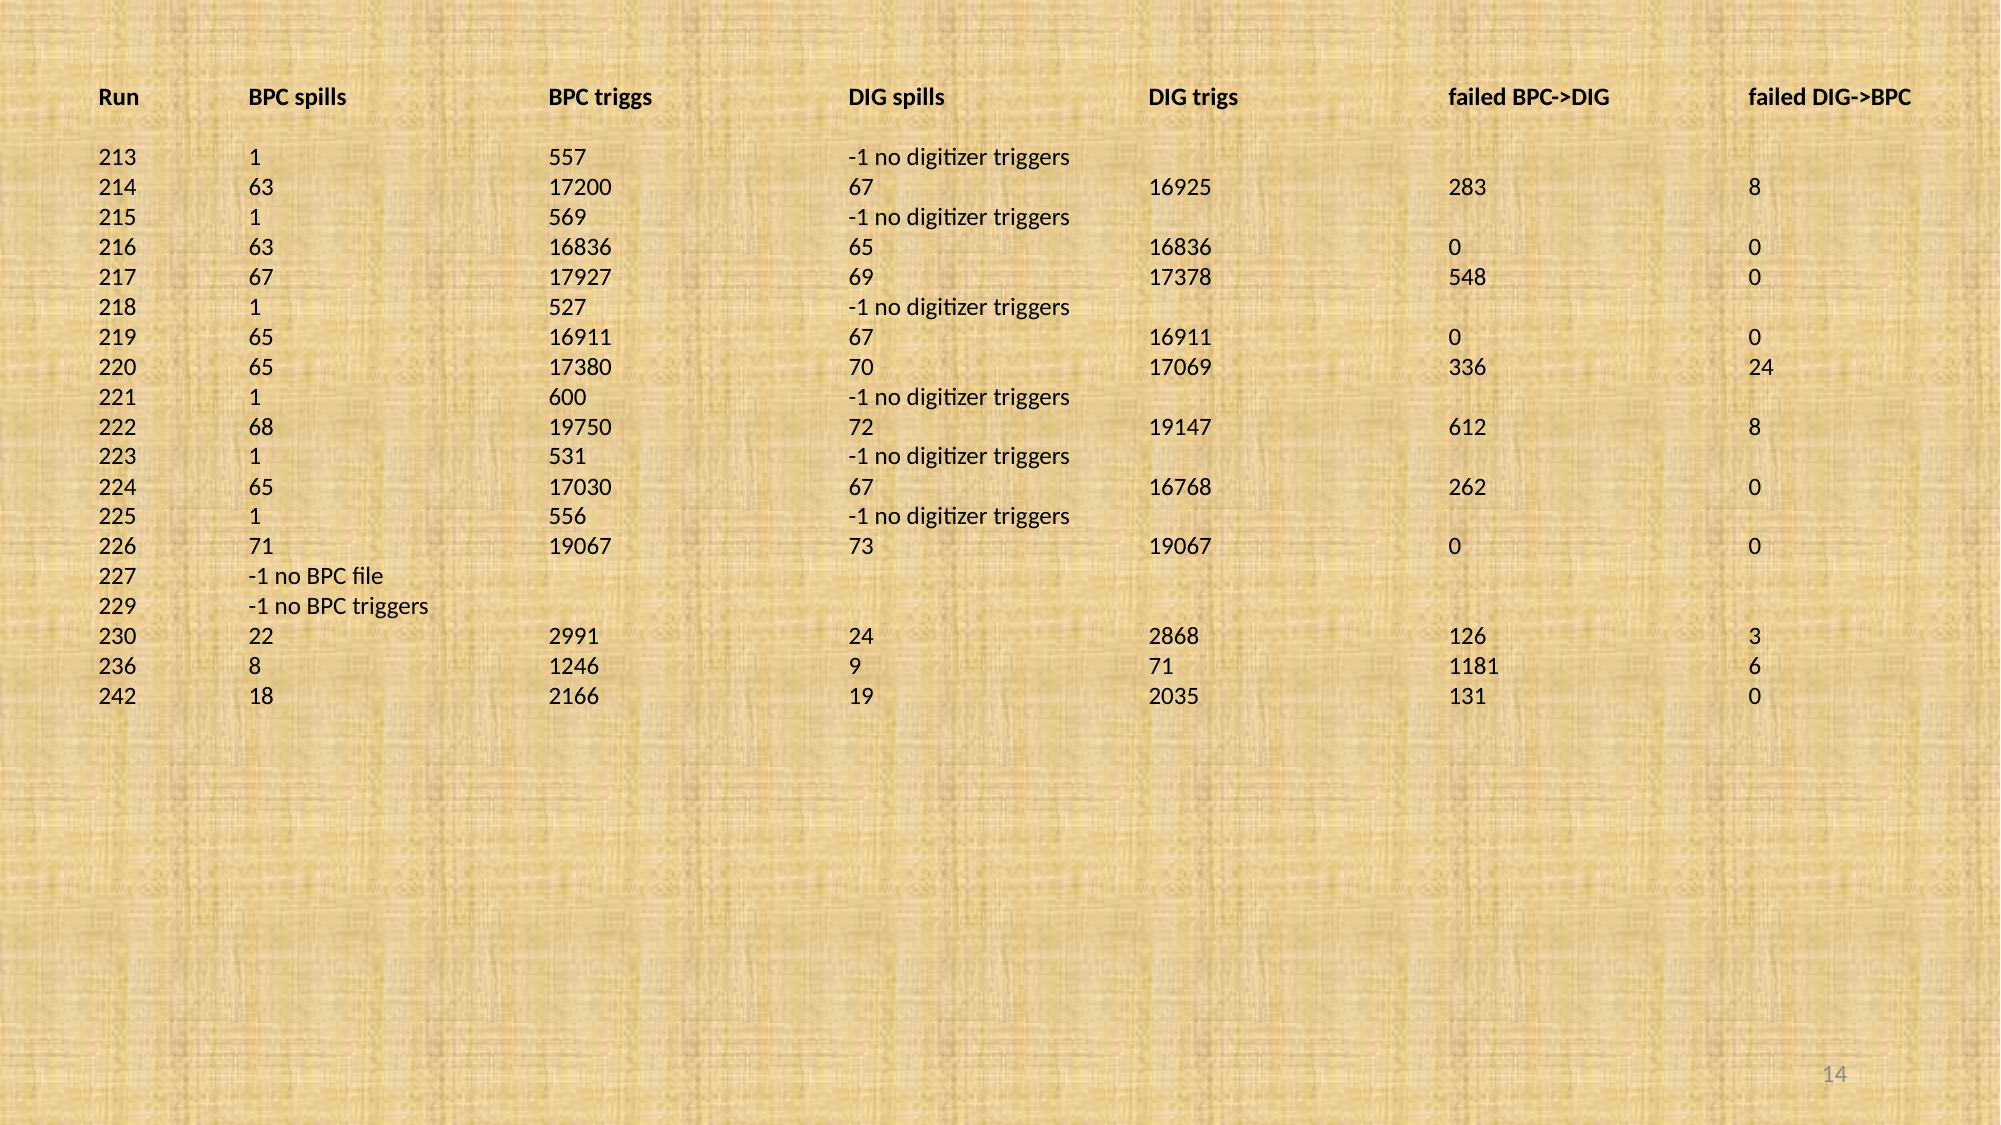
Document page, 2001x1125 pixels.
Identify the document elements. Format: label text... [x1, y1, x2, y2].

text_box Run BPC spills BPC triggs DIG spills DIG trigs failed BPC->DIG failed DIG->BPC 213 1 557 -1 no digitizer triggers 214 63 17200 67 16925 283 8 215 1 569 -1 no digitizer triggers 216 63 16836 65 16836 0 0 217 67 17927 69 17378 548 0 218 1 527 -1 no digitizer triggers 219 65 16911 67 16911 0 0 220 65 17380 70 17069 336 24 221 1 600 -1 no digitizer triggers 222 68 19750 72 19147 612 8 223 1 531 -1 no digitizer triggers 224 65 17030 67 16768 262 0 225 1 556 -1 no digitizer triggers 226 71 19067 73 19067 0 0 227 -1 no BPC file 229 -1 no BPC triggers 230 22 2991 24 2868 126 3 236 8 1246 9 71 1181 6 242 18 2166 19 2035 131 0 [83, 73, 1940, 717]
picture [0, 0, 2001, 1125]
slide_number 14 [1412, 1042, 1863, 1103]
